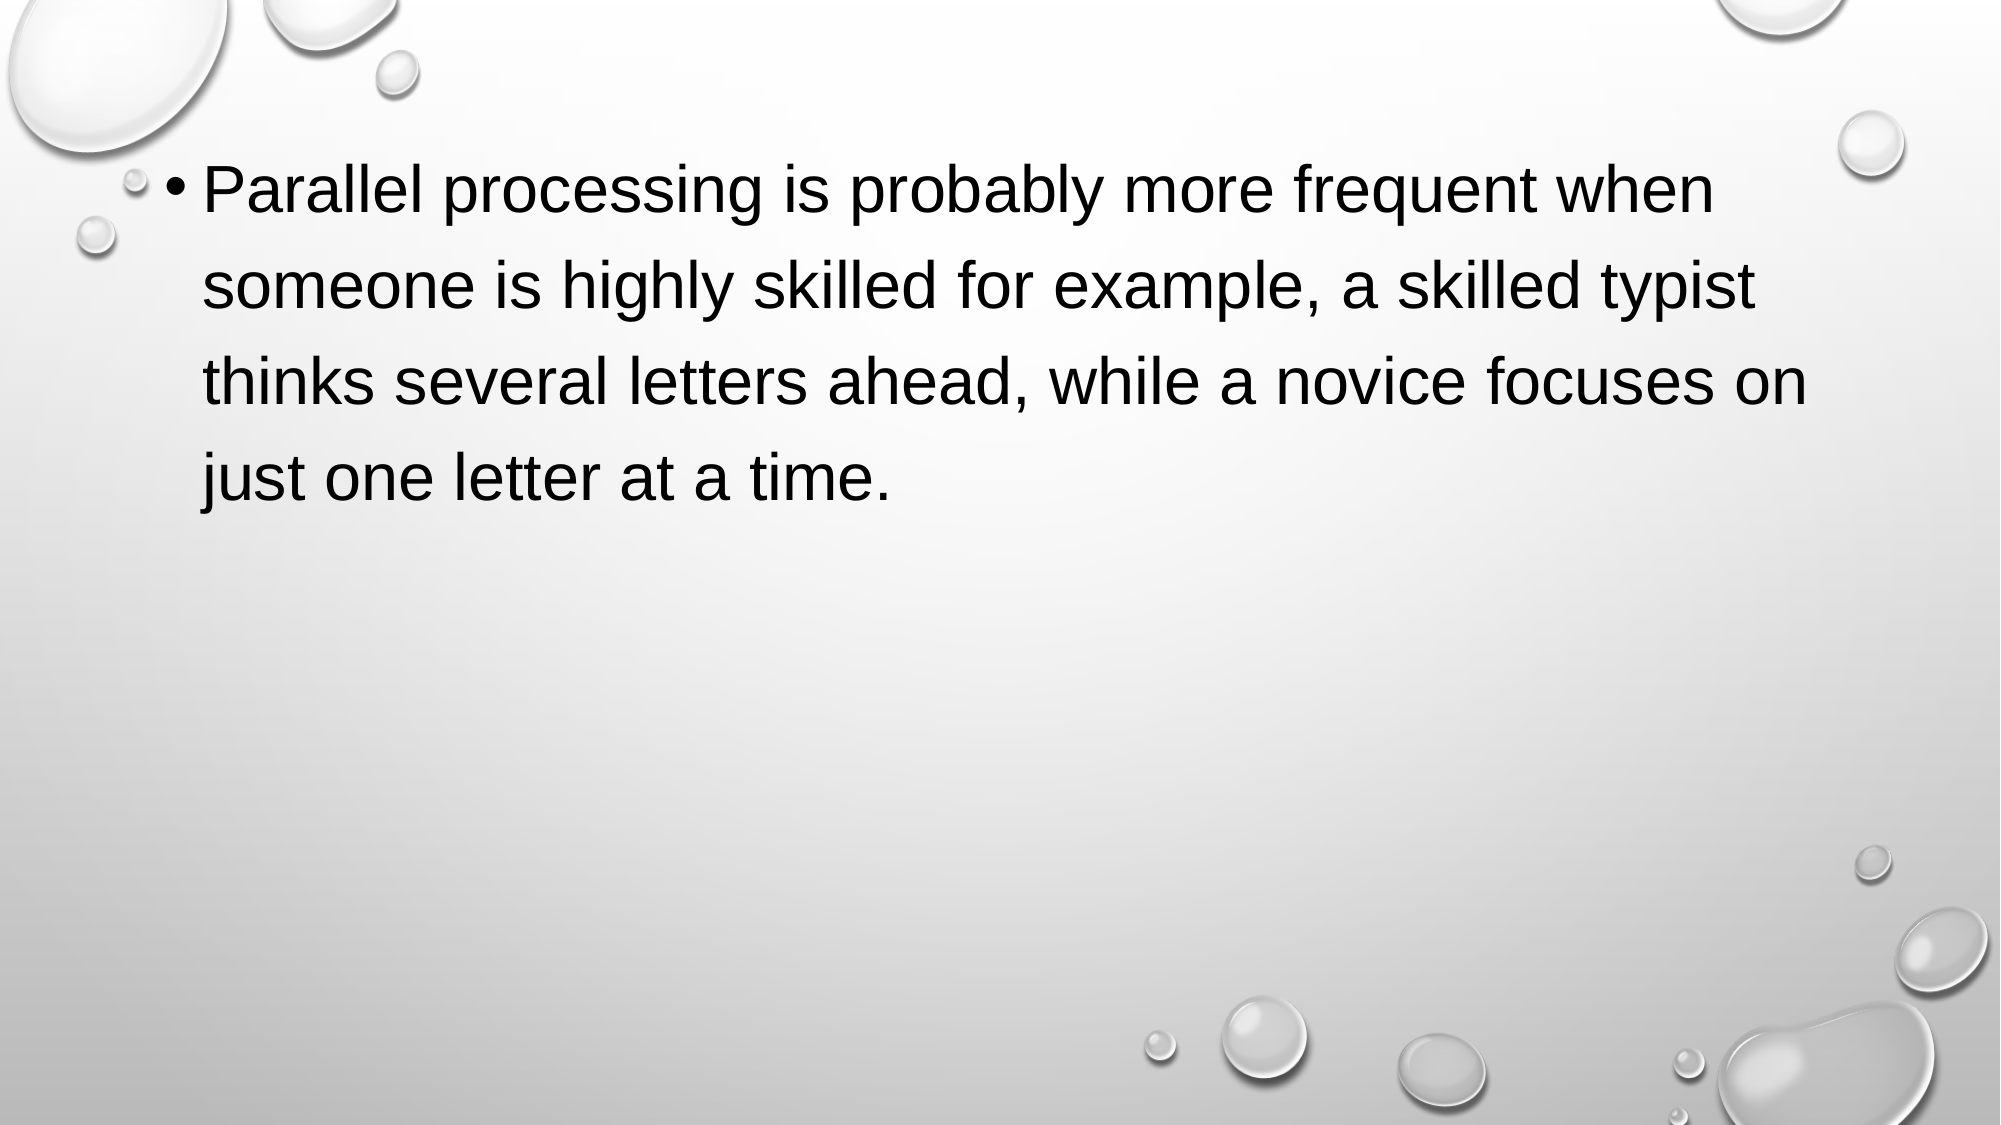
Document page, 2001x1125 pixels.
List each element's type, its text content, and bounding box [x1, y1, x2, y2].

list Parallel processing is probably more frequent when someone is highly skilled for example, a skilled typist thinks several letters ahead, while a novice focuses on just one letter at a time. [149, 122, 1921, 1088]
picture [0, 0, 2000, 1125]
